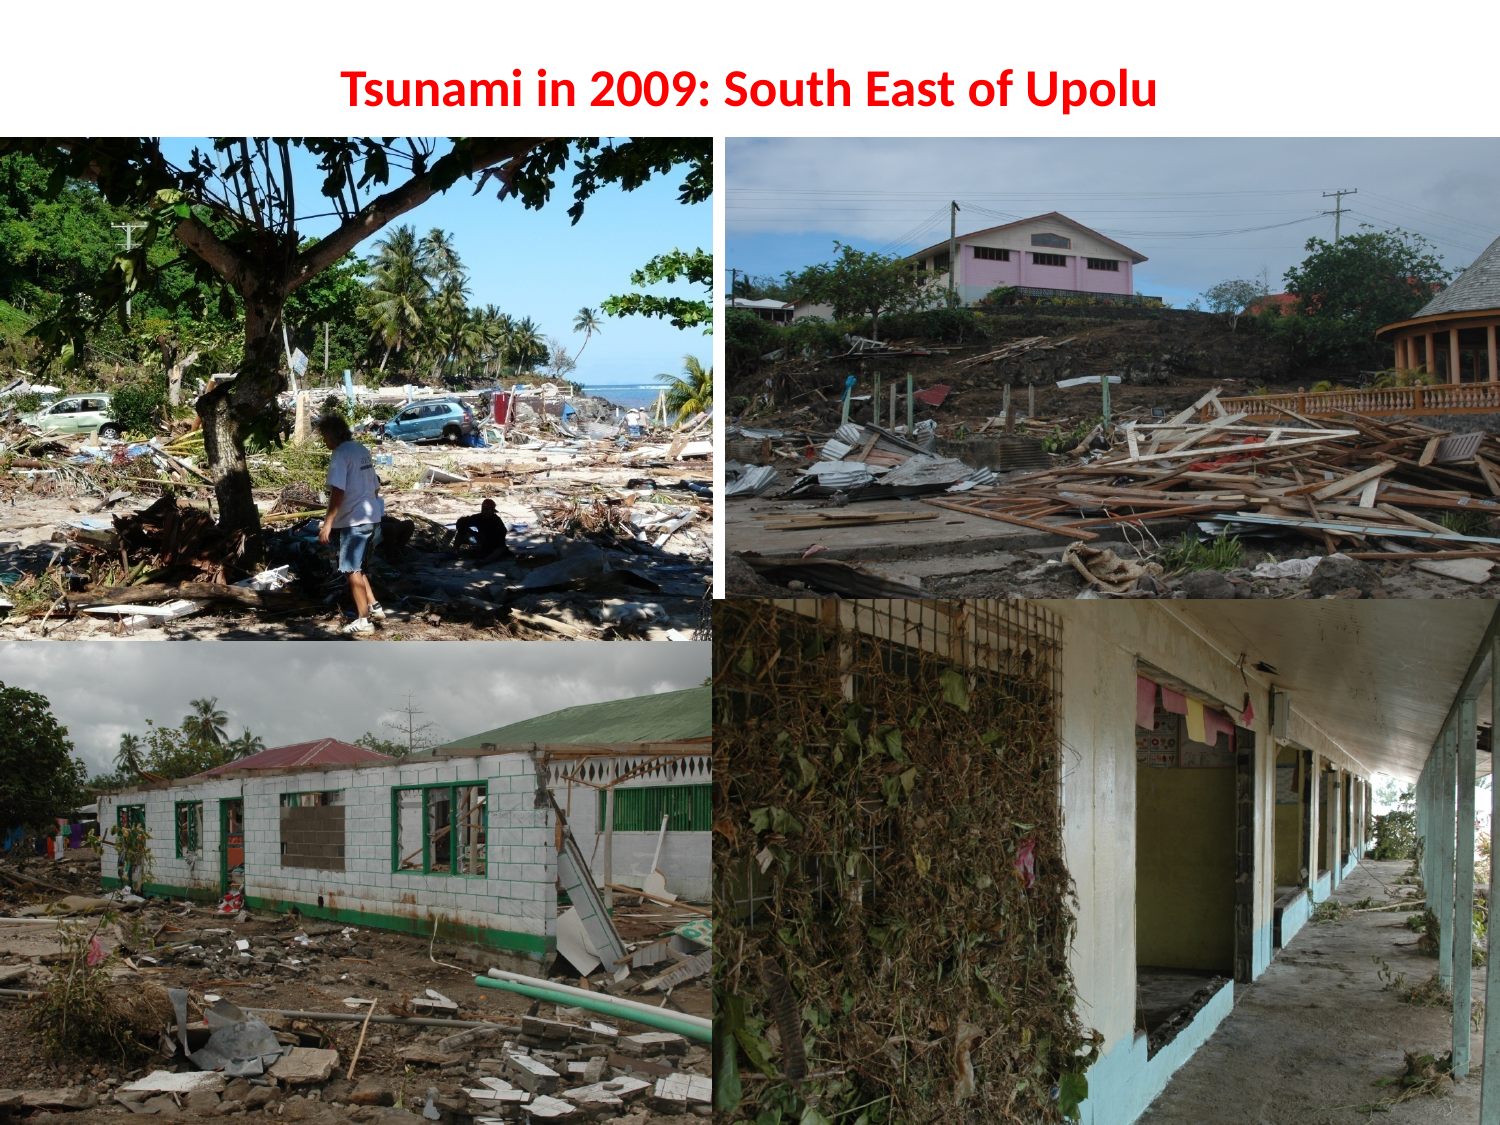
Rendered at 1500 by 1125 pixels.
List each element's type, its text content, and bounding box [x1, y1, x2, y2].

title Tsunami in 2009: South East of Upolu [74, 44, 1426, 126]
picture [0, 137, 1500, 1125]
